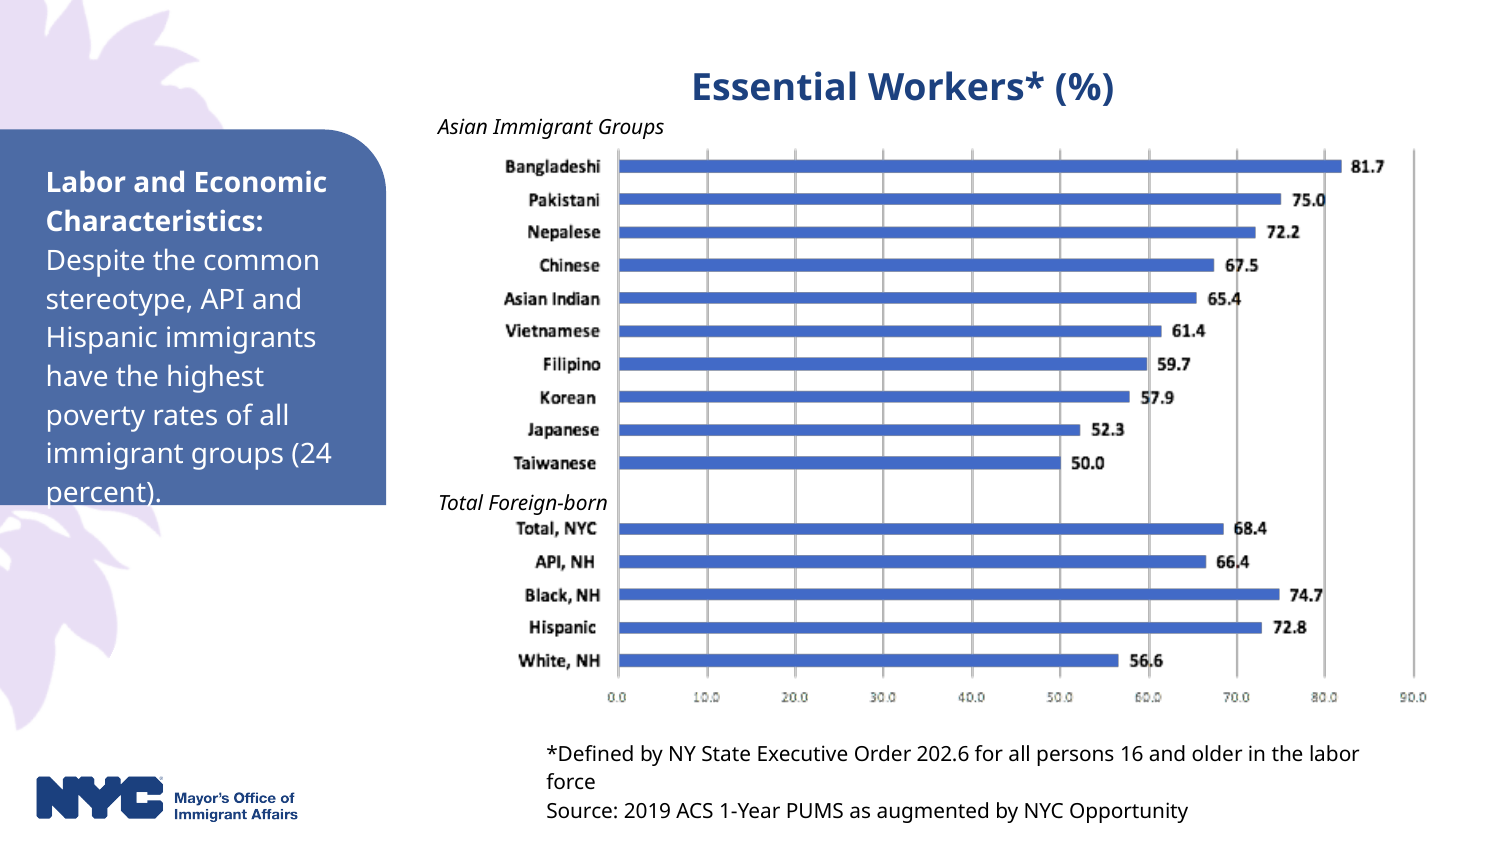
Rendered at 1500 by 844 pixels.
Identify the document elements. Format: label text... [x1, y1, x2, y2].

text_box [243, 129, 364, 144]
picture [0, 0, 238, 712]
text_box Total Foreign-born [423, 471, 487, 530]
picture [30, 717, 304, 844]
text_box *Defined by NY State Executive Order 202.6 for all persons 16 and older in the labor force Source: 2019 ACS 1-Year PUMS as augmented by NYC Opportunity [531, 722, 1419, 844]
text_box [243, 161, 387, 506]
text_box Asian Immigrant Groups [423, 95, 916, 153]
title Labor and Economic Characteristics: Despite the common stereotype, API and Hispanic immigrants have the highest poverty rates of all immigrant groups (24 percent). [243, 144, 378, 239]
picture [492, 130, 1447, 716]
text_box Essential Workers* (%) [656, 41, 1149, 123]
